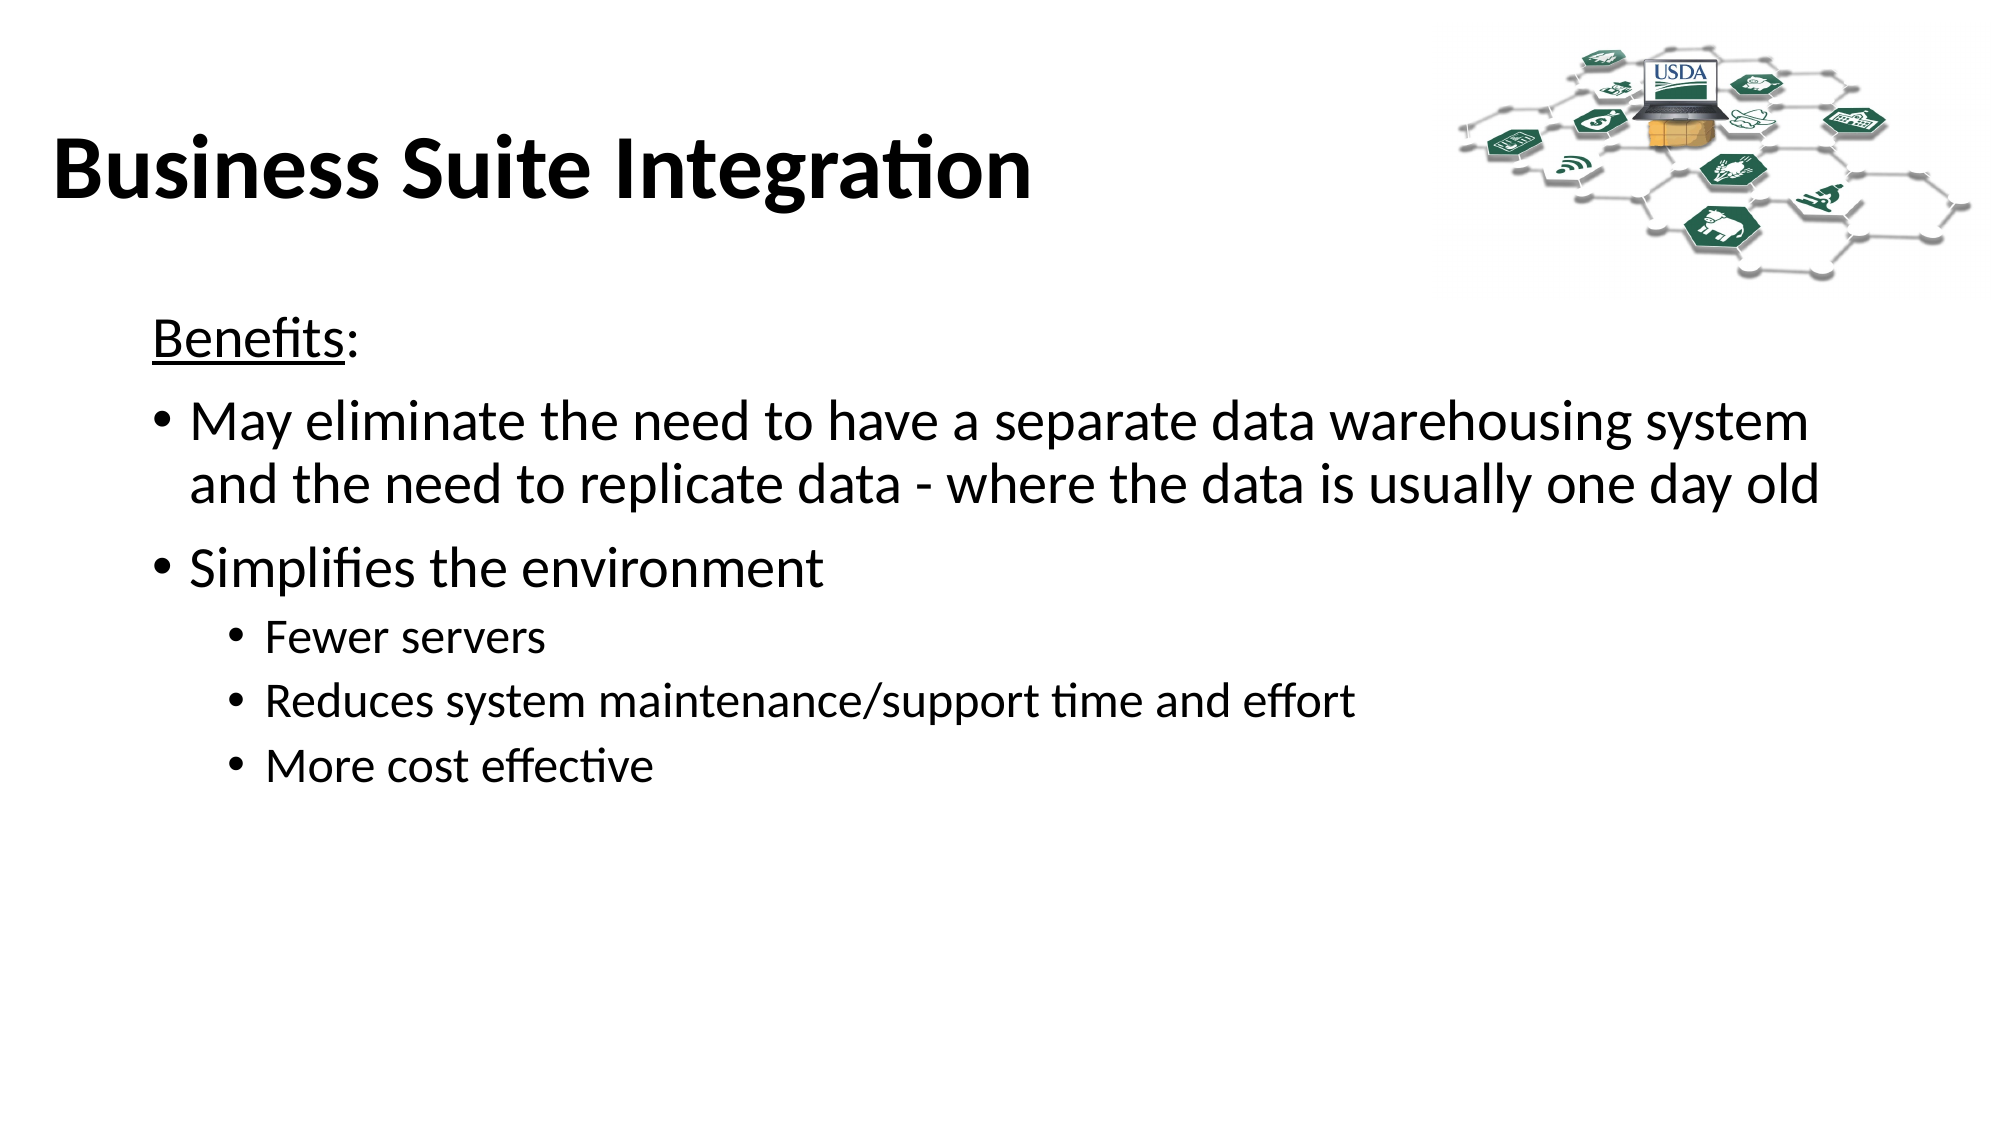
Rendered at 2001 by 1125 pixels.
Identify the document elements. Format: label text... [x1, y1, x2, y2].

picture [1432, 22, 1991, 300]
title Business Suite Integration [37, 59, 1440, 278]
list Benefits: May eliminate the need to have a separate data warehousing system and the need to replicate data - where the data is usually one day old Simplifies the environment Fewer servers Reduces system maintenance/support time and effort More cost effective [137, 299, 1863, 1014]
